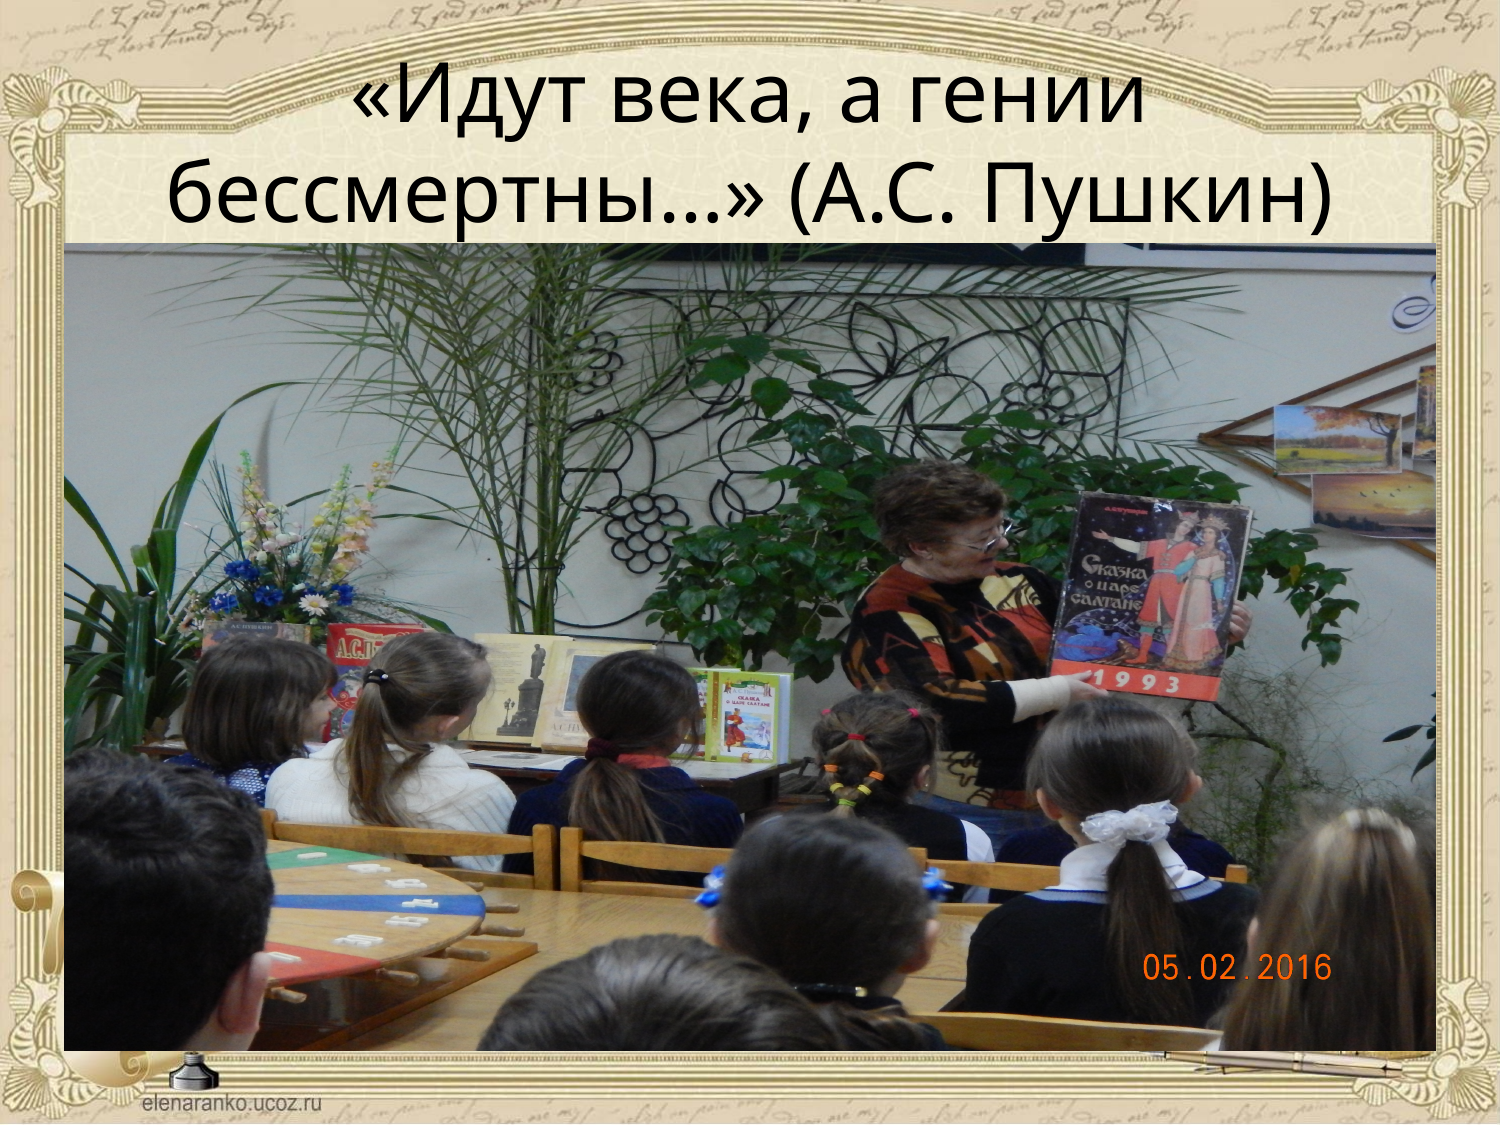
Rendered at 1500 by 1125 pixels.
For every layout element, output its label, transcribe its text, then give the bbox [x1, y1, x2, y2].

picture [0, 0, 1500, 1125]
title «Идут века, а гении бессмертны…» (А.С. Пушкин) [74, 44, 1426, 233]
